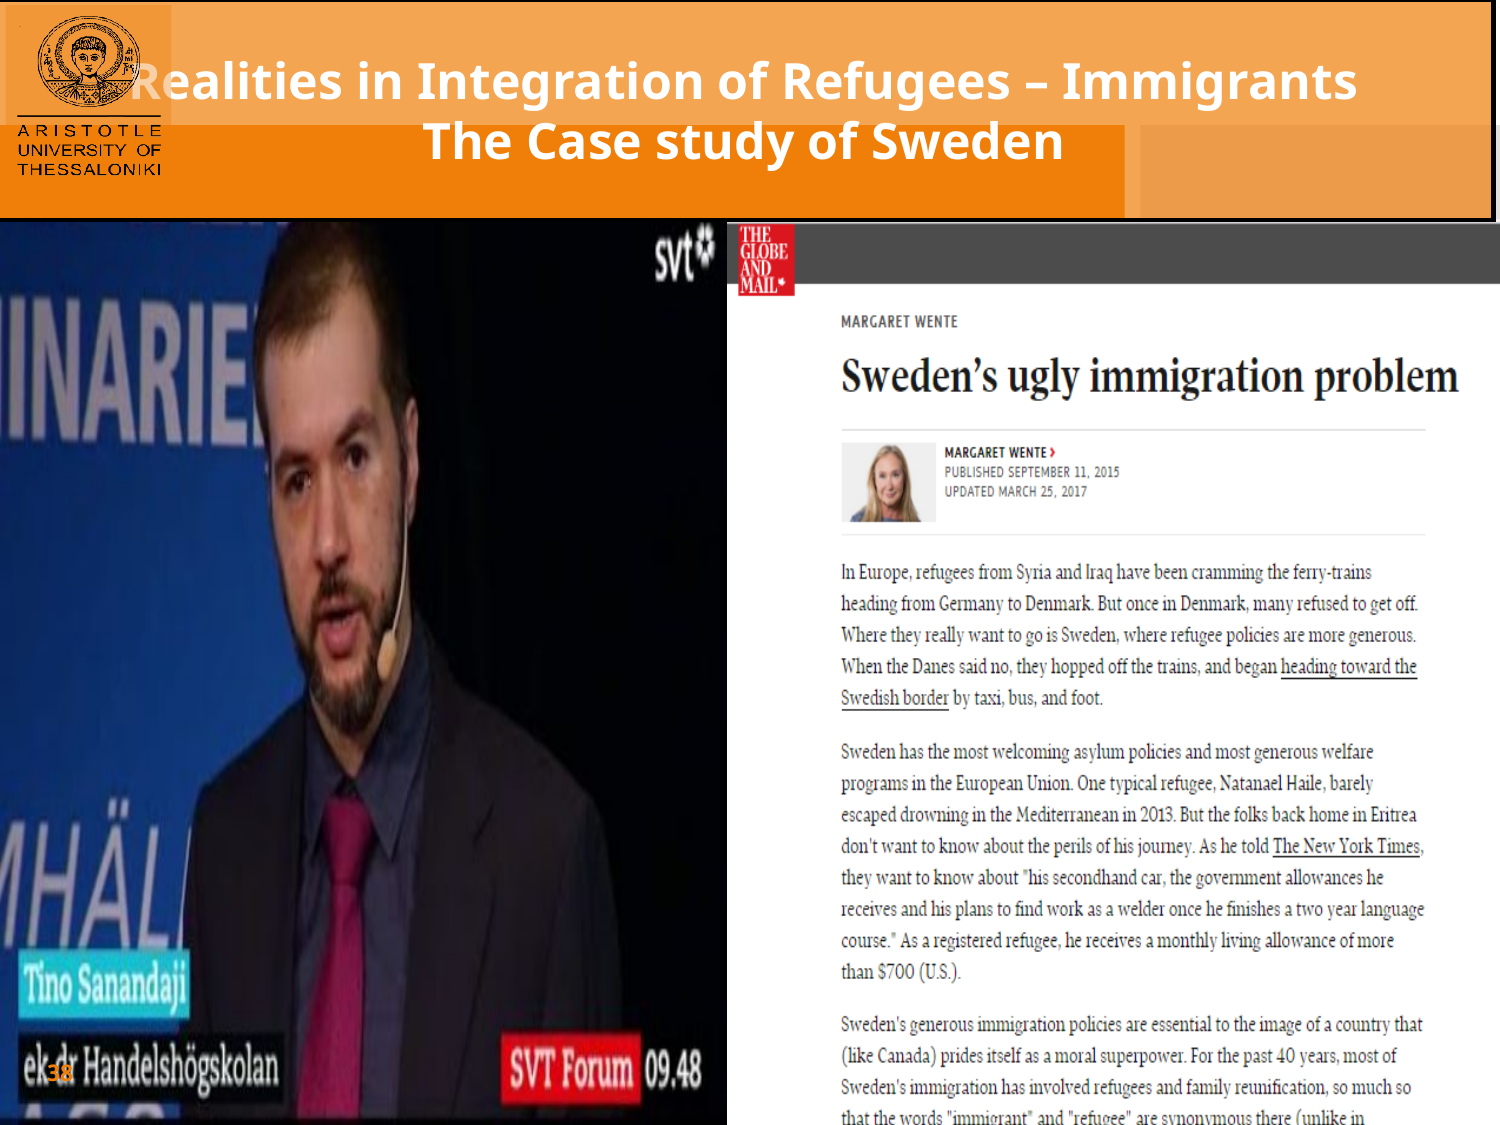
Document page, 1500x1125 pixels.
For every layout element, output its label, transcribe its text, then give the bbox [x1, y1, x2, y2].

picture [0, 219, 1500, 1125]
picture [5, 4, 172, 185]
text_box Realities in Integration of Refugees – Immigrants The Case study of Sweden [0, 0, 1494, 219]
text_box [25, 0, 76, 4]
